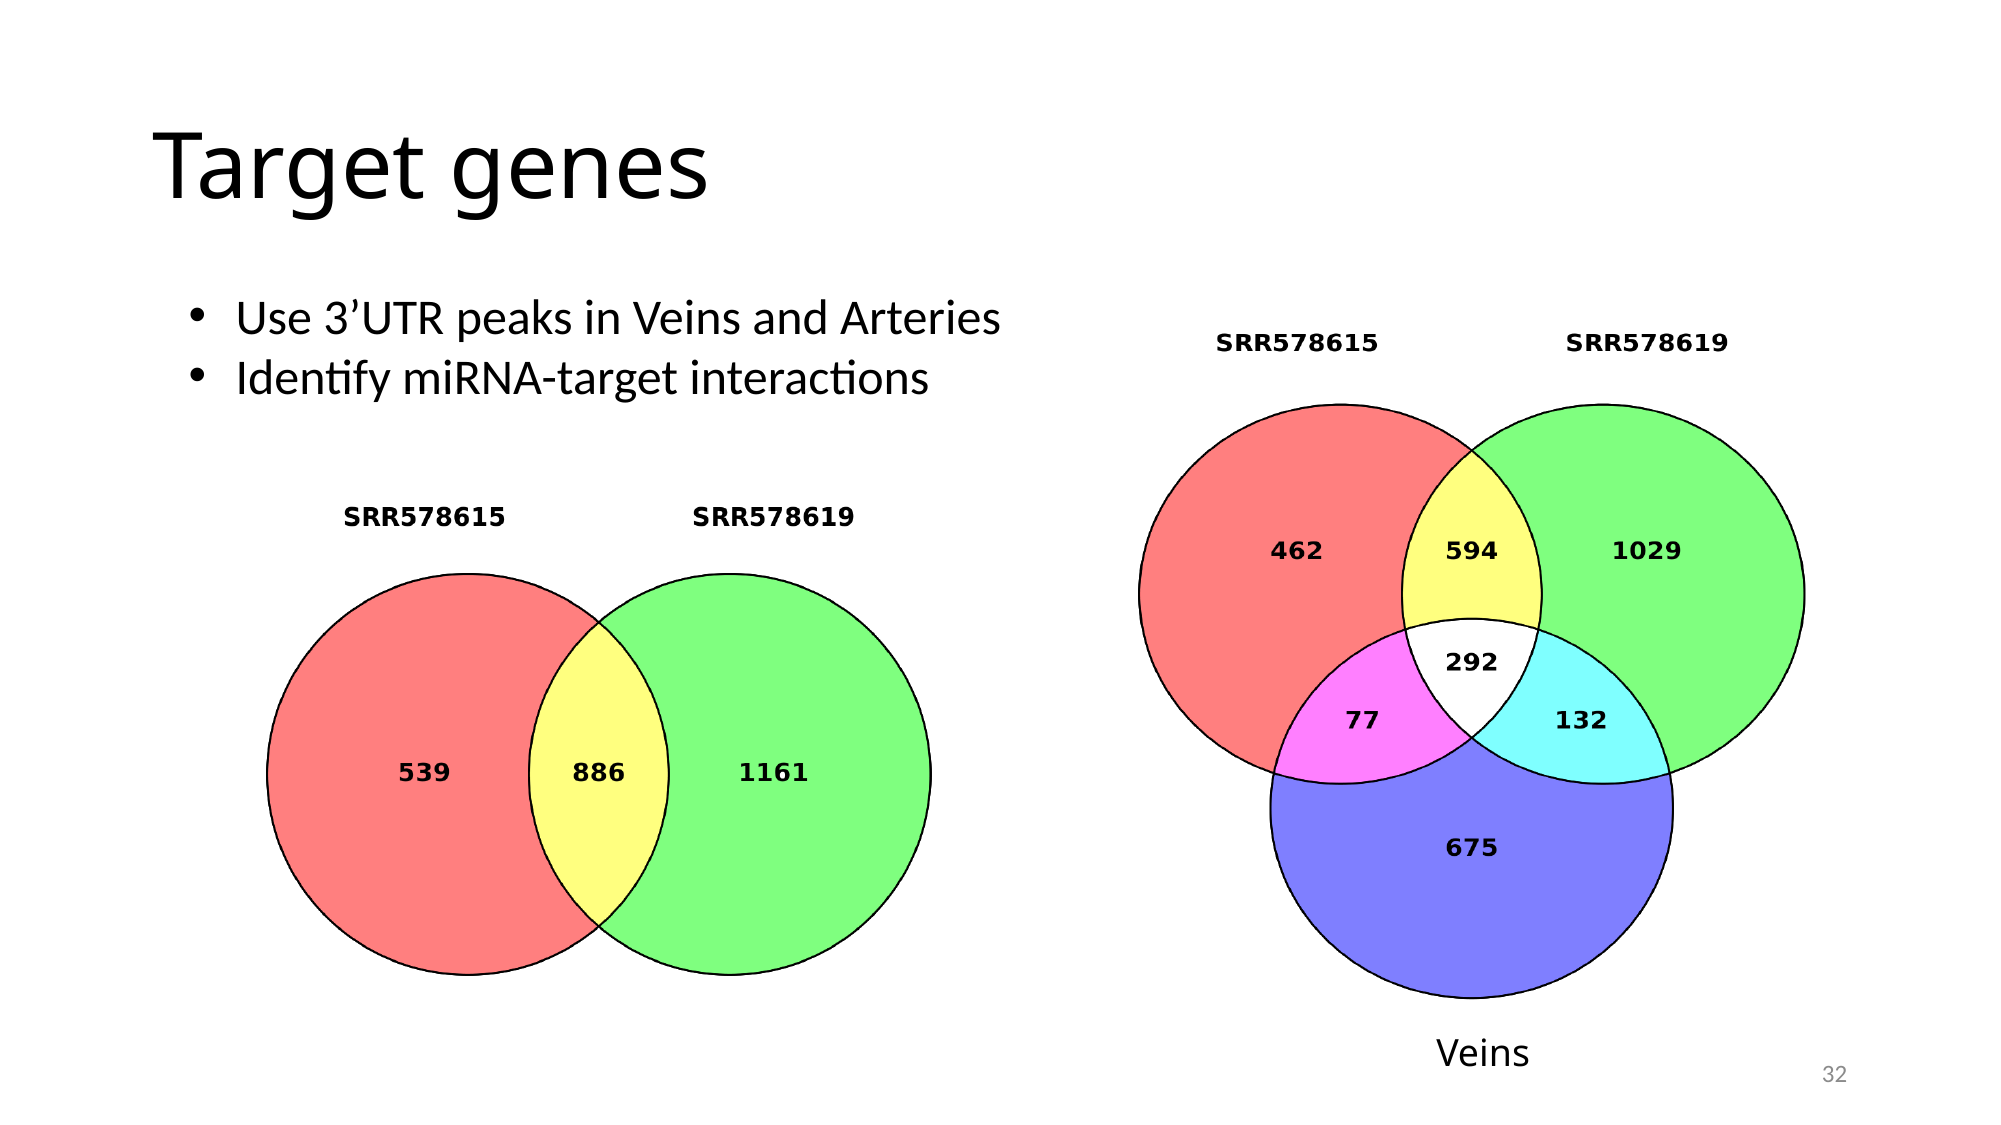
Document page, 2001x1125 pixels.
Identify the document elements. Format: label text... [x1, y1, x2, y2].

slide_number 33 [1412, 1042, 1863, 1103]
text_box Veins [1421, 1035, 1557, 1082]
title Target genes [137, 59, 1863, 278]
picture [1129, 324, 1813, 1035]
text_box Use 3’UTR peaks in Veins and Arteries Identify miRNA-target interactions [173, 277, 1218, 412]
picture [253, 494, 940, 987]
